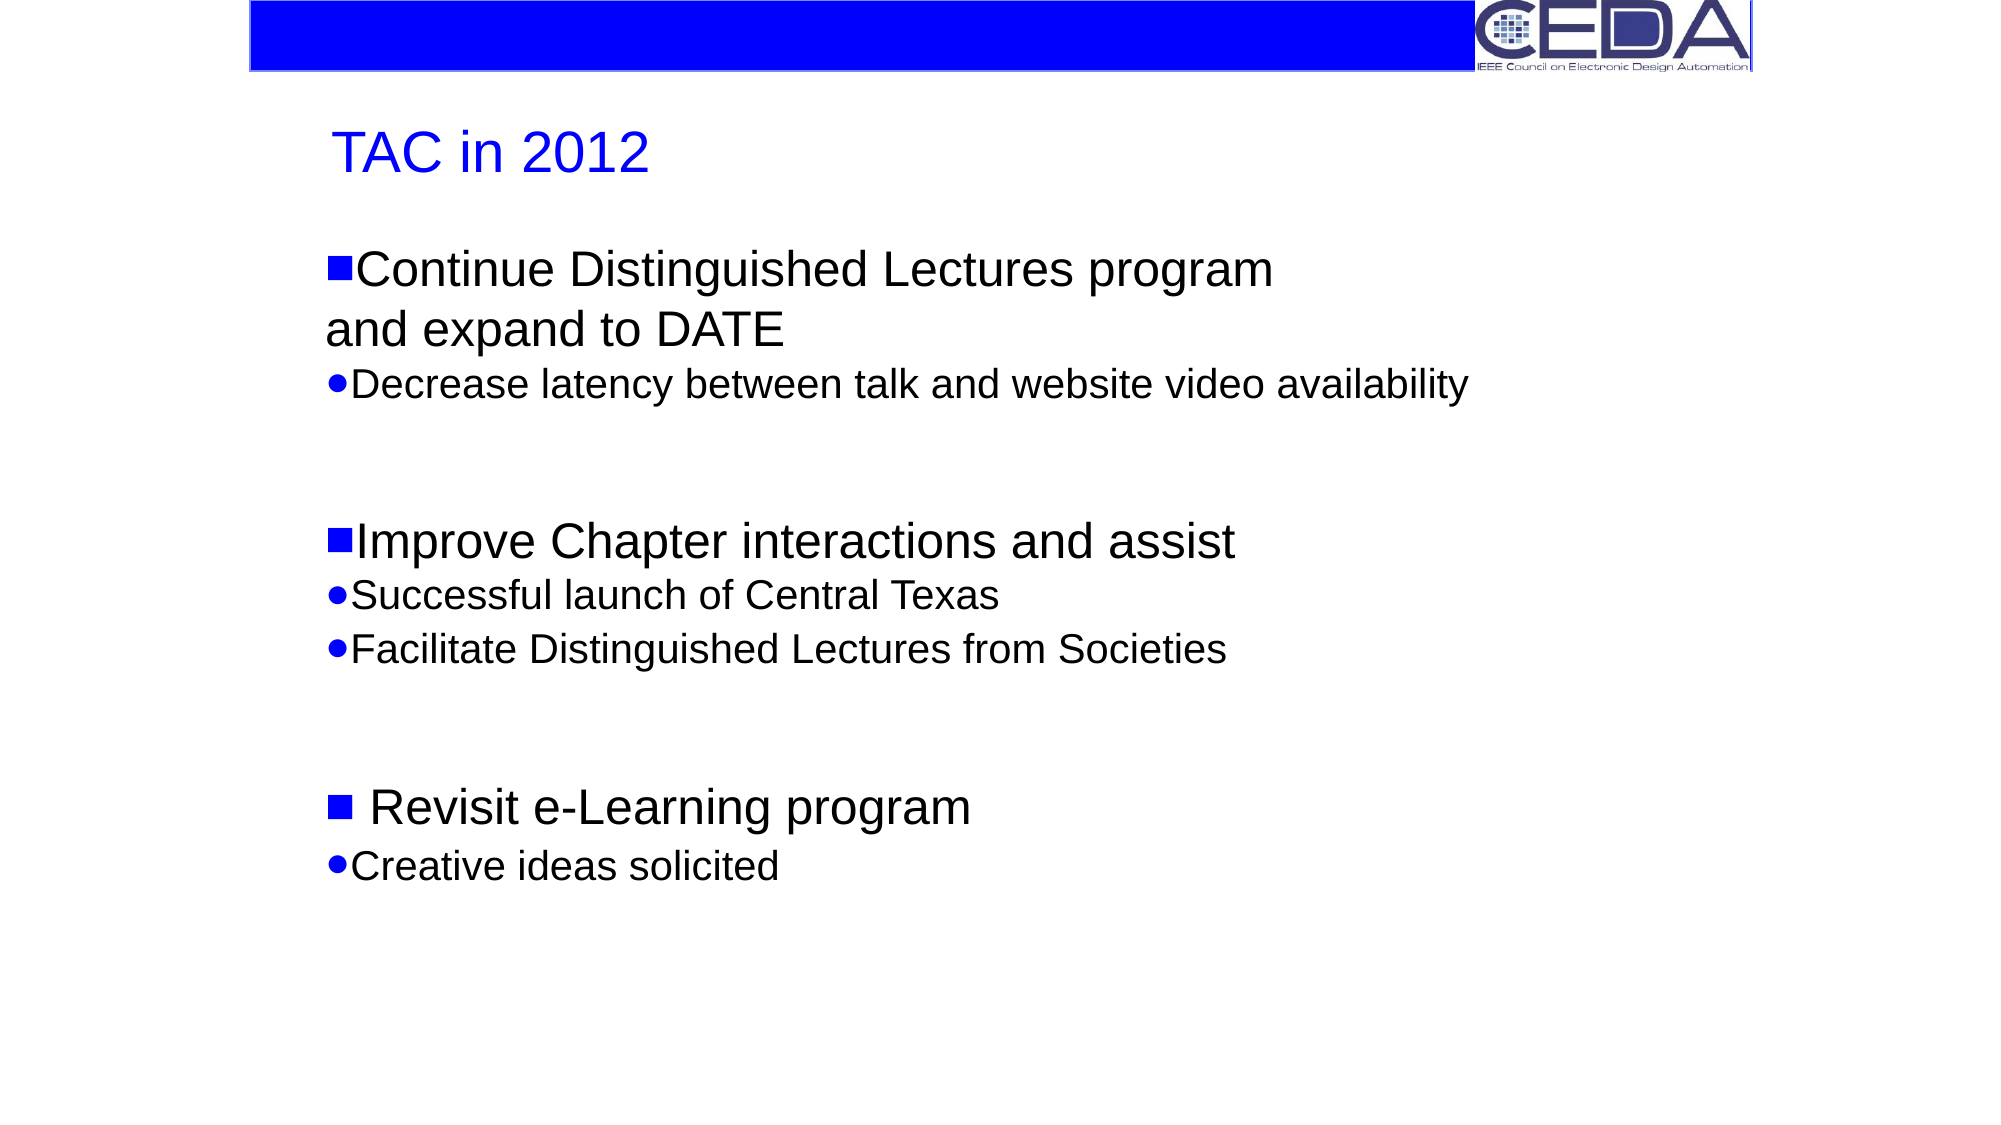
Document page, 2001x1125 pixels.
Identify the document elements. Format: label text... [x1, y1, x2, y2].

list Continue Distinguished Lectures program and expand to DATE Decrease latency between talk and website video availability Improve Chapter interactions and assist Successful launch of Central Texas Facilitate Distinguished Lectures from Societies Revisit e-Learning program Creative ideas solicited [319, 230, 1700, 1049]
text_box [249, 0, 1472, 71]
title TAC in 2012 [324, 109, 1559, 192]
picture [1474, 0, 1751, 73]
